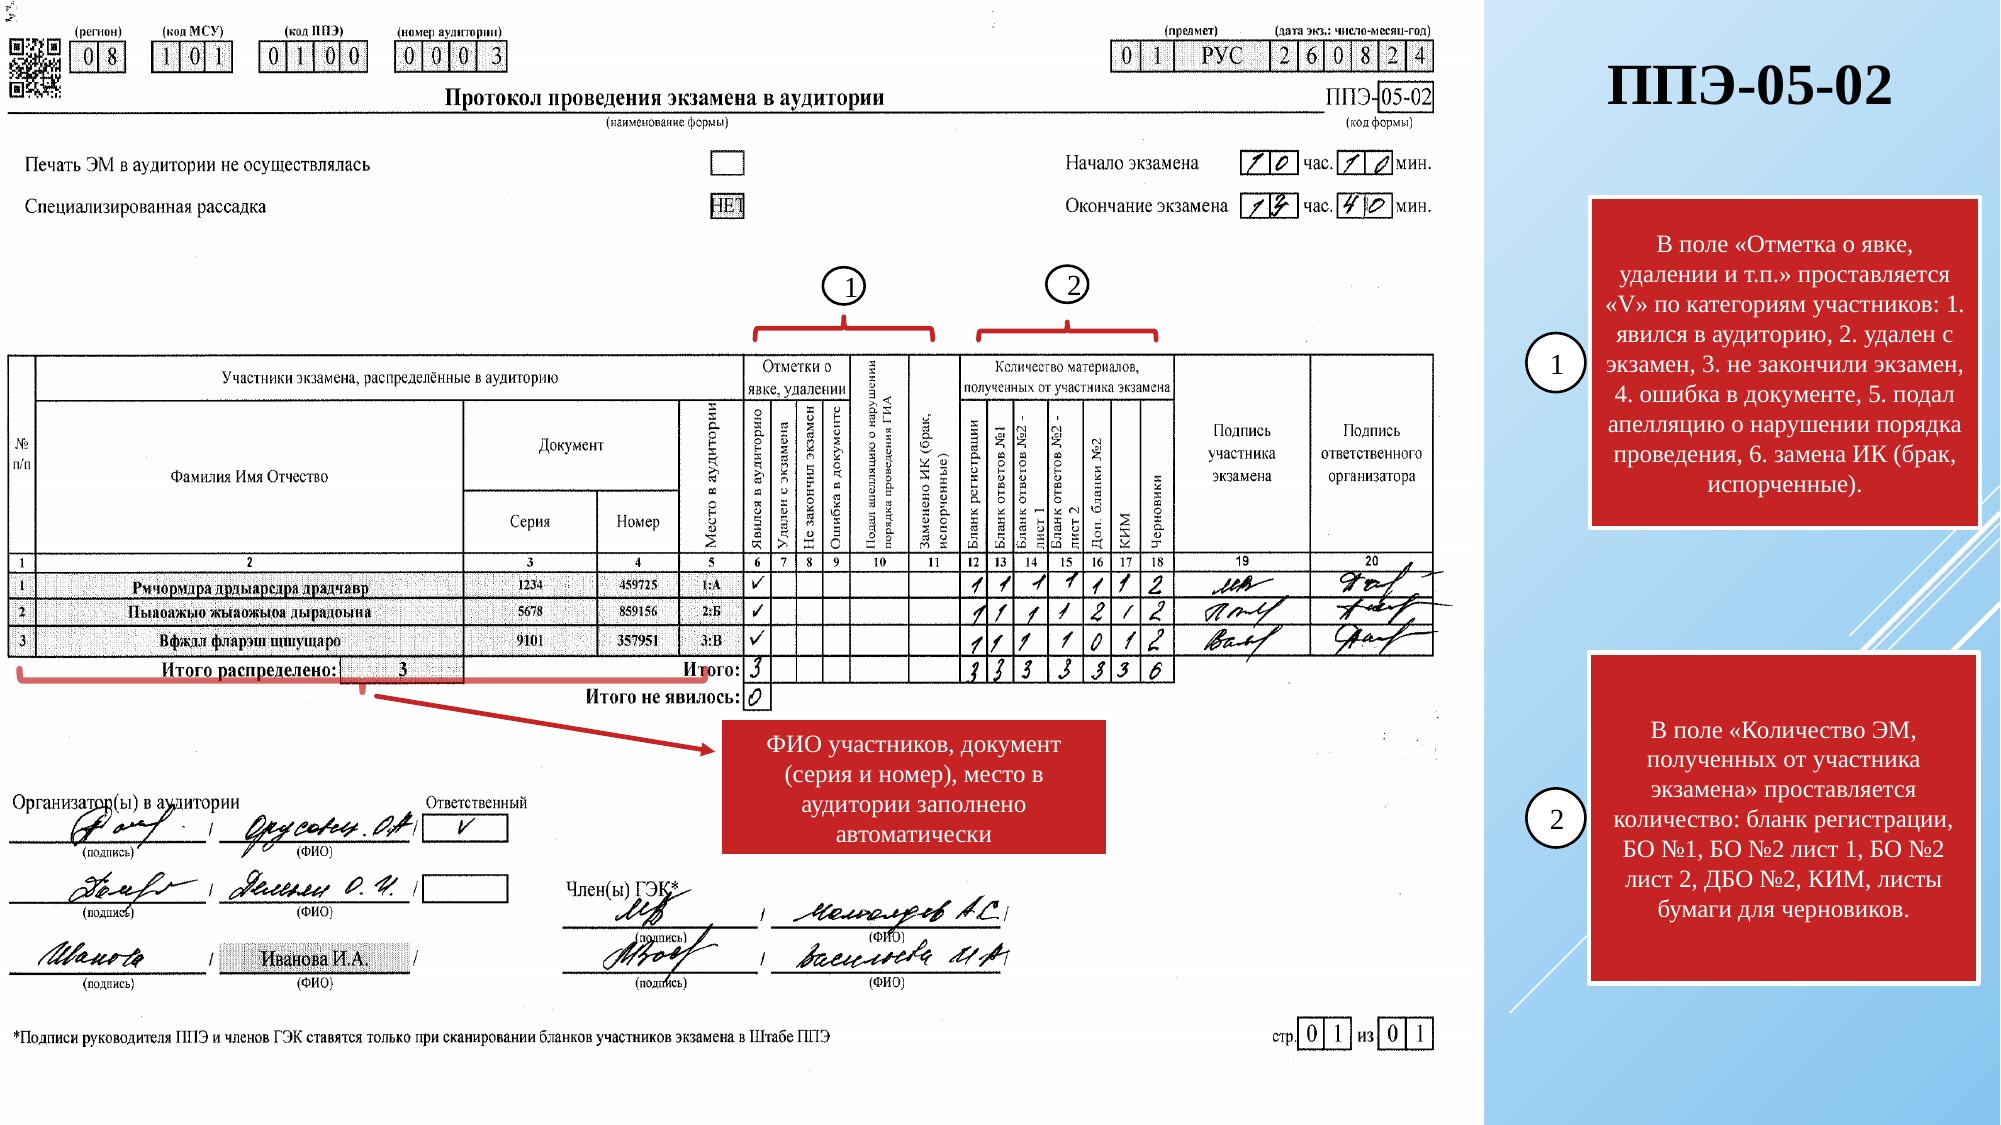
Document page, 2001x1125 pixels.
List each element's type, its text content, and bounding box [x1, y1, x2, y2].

text_box В поле «Отметка о явке, удалении и т.п.» проставляется «V» по категориям участников: 1. явился в аудиторию, 2. удален с экзамен, 3. не закончили экзамен, 4. ошибка в документе, 5. подал апелляцию о нарушении порядка проведения, 6. замена ИК (брак, испорченные). [1588, 195, 1982, 530]
text_box В поле «Количество ЭМ, полученных от участника экзамена» проставляется количество: бланк регистрации, БО №1, БО №2 лист 1, БО №2 лист 2, ДБО №2, КИМ, листы бумаги для черновиков. [1587, 650, 1981, 986]
text_box ППЭ-05-02 [1592, 39, 1945, 124]
text_box 1 [1525, 331, 1587, 394]
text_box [376, 695, 716, 752]
text_box 2 [1525, 787, 1587, 849]
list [0, 0, 1485, 1125]
